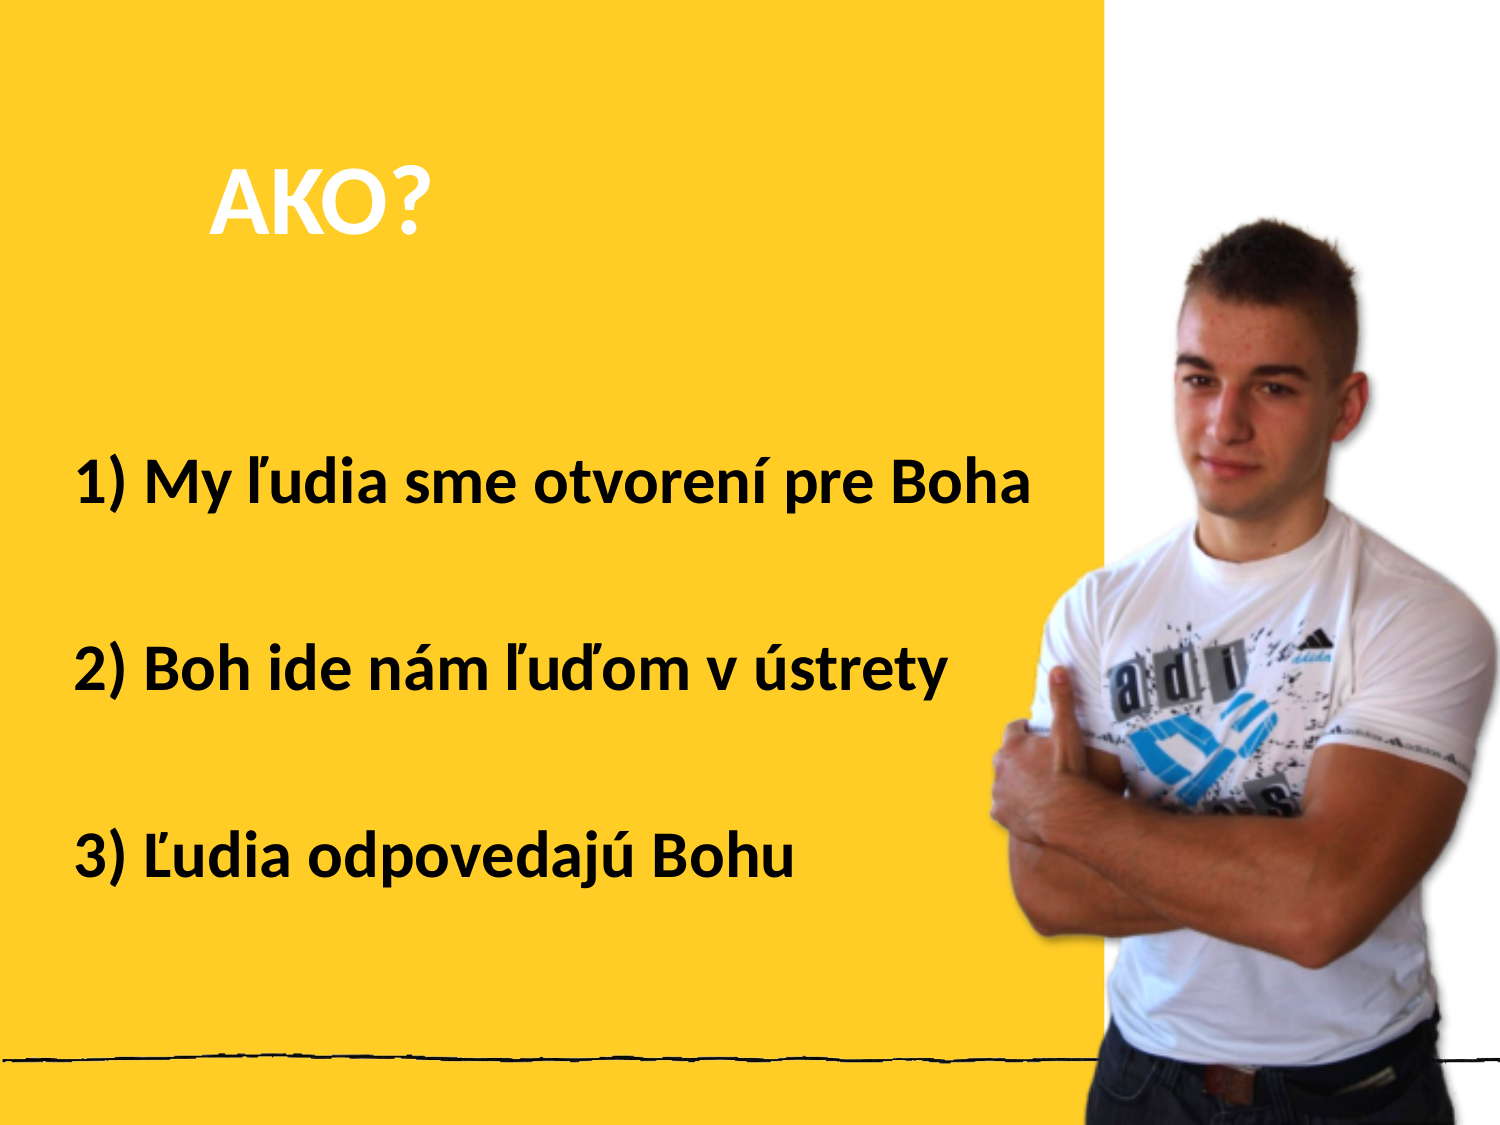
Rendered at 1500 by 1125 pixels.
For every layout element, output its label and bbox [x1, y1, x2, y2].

picture [984, 209, 1500, 1125]
text_box [0, 0, 1500, 1125]
